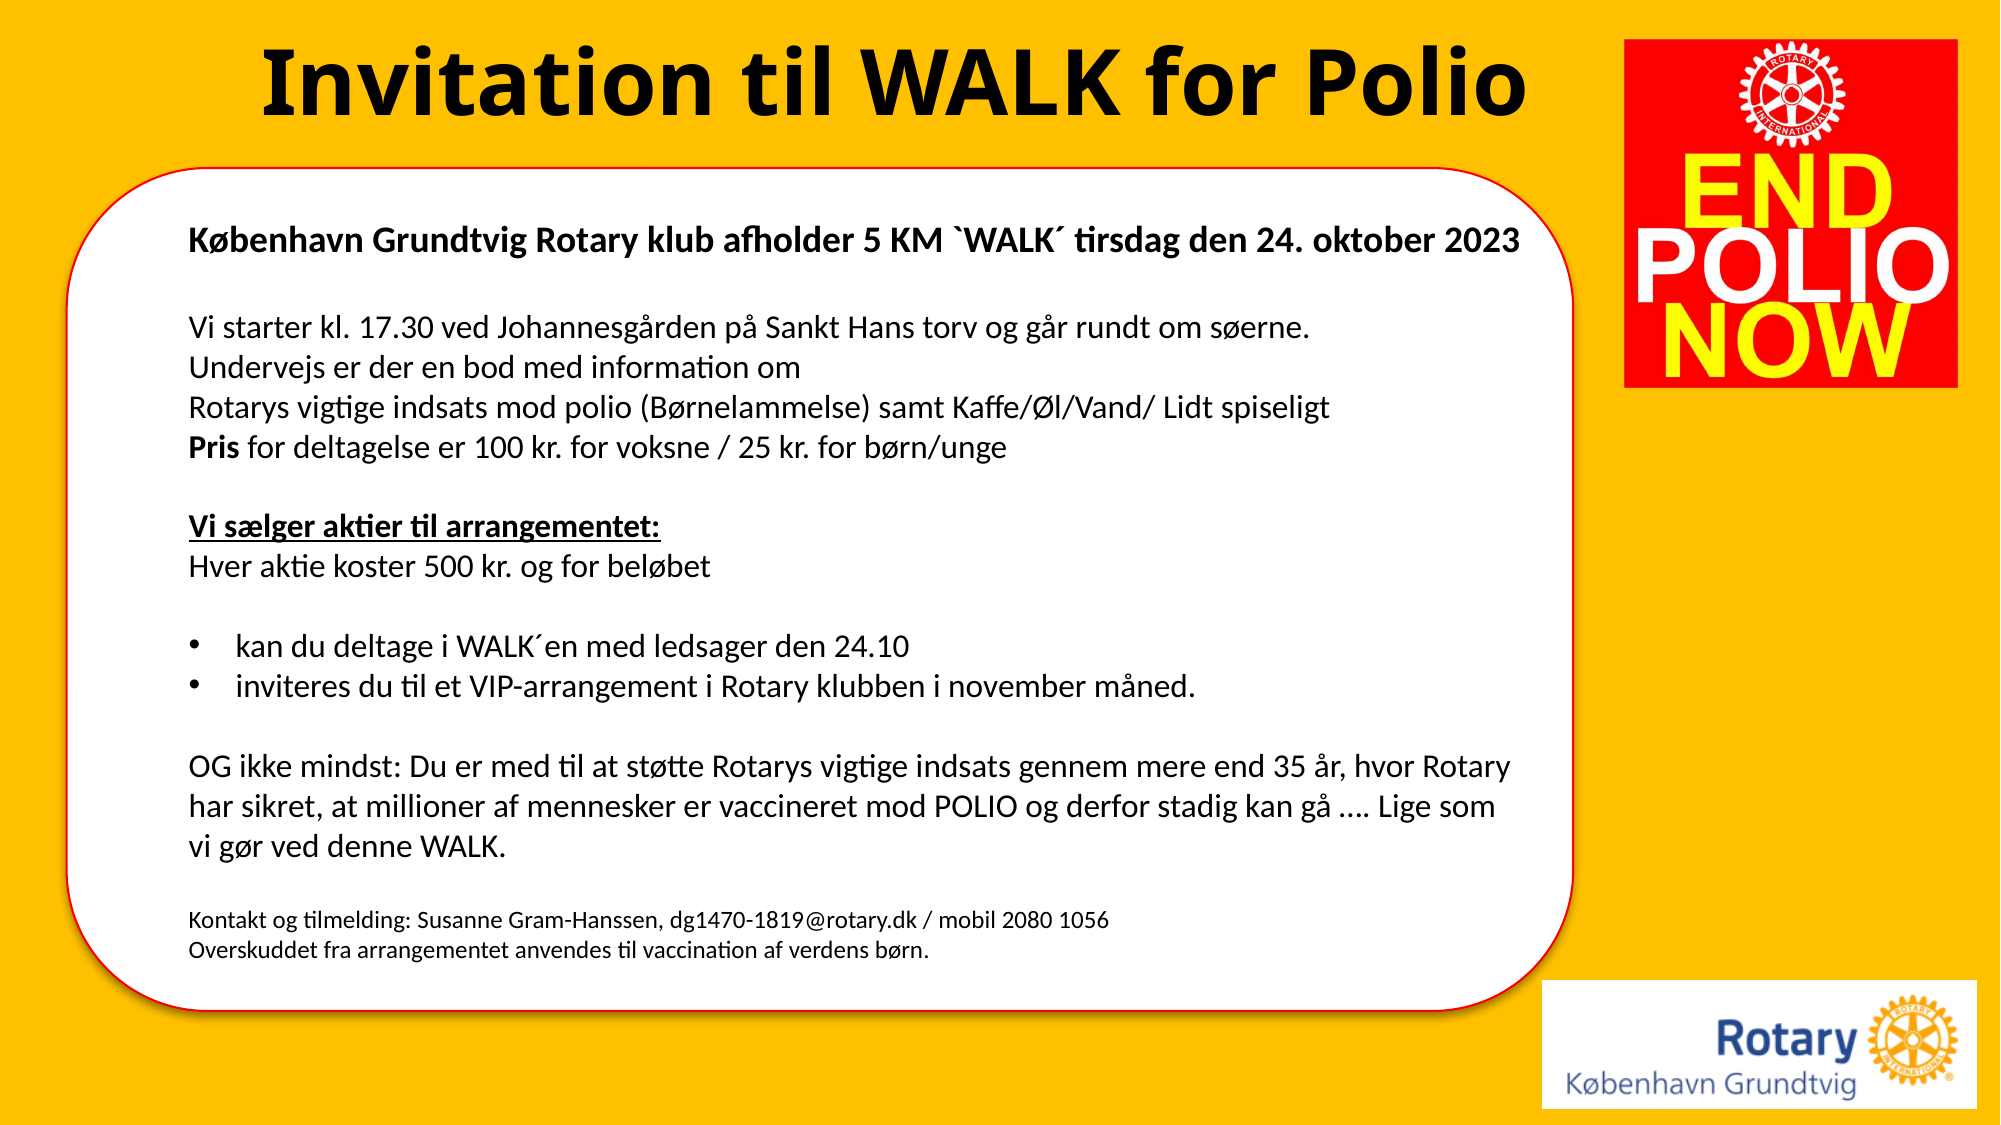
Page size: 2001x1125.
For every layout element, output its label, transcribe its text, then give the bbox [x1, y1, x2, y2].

picture [1542, 980, 1978, 1109]
text_box København Grundtvig Rotary klub afholder 5 KM `WALK´ tirsdag den 24. oktober 2023 Vi starter kl. 17.30 ved Johannesgården på Sankt Hans torv og går rundt om søerne. Undervejs er der en bod med information om Rotarys vigtige indsats mod polio (Børnelammelse) samt Kaffe/Øl/Vand/ Lidt spiseligt Pris for deltagelse er 100 kr. for voksne / 25 kr. for børn/unge Vi sælger aktier til arrangementet: Hver aktie koster 500 kr. og for beløbet kan du deltage i WALK´en med ledsager den 24.10 inviteres du til et VIP-arrangement i Rotary klubben i november måned. OG ikke mindst: Du er med til at støtte Rotarys vigtige indsats gennem mere end 35 år, hvor Rotary har sikret, at millioner af mennesker er vaccineret mod POLIO og derfor stadig kan gå …. Lige som vi gør ved denne WALK. Kontakt og tilmelding: Susanne Gram-Hanssen, dg1470-1819@rotary.dk / mobil 2080 1056 Overskuddet fra arrangementet anvendes til vaccination af verdens børn. [66, 168, 1574, 1011]
picture [1624, 39, 1958, 388]
text_box Invitation til WALK for Polio [171, 16, 1613, 252]
